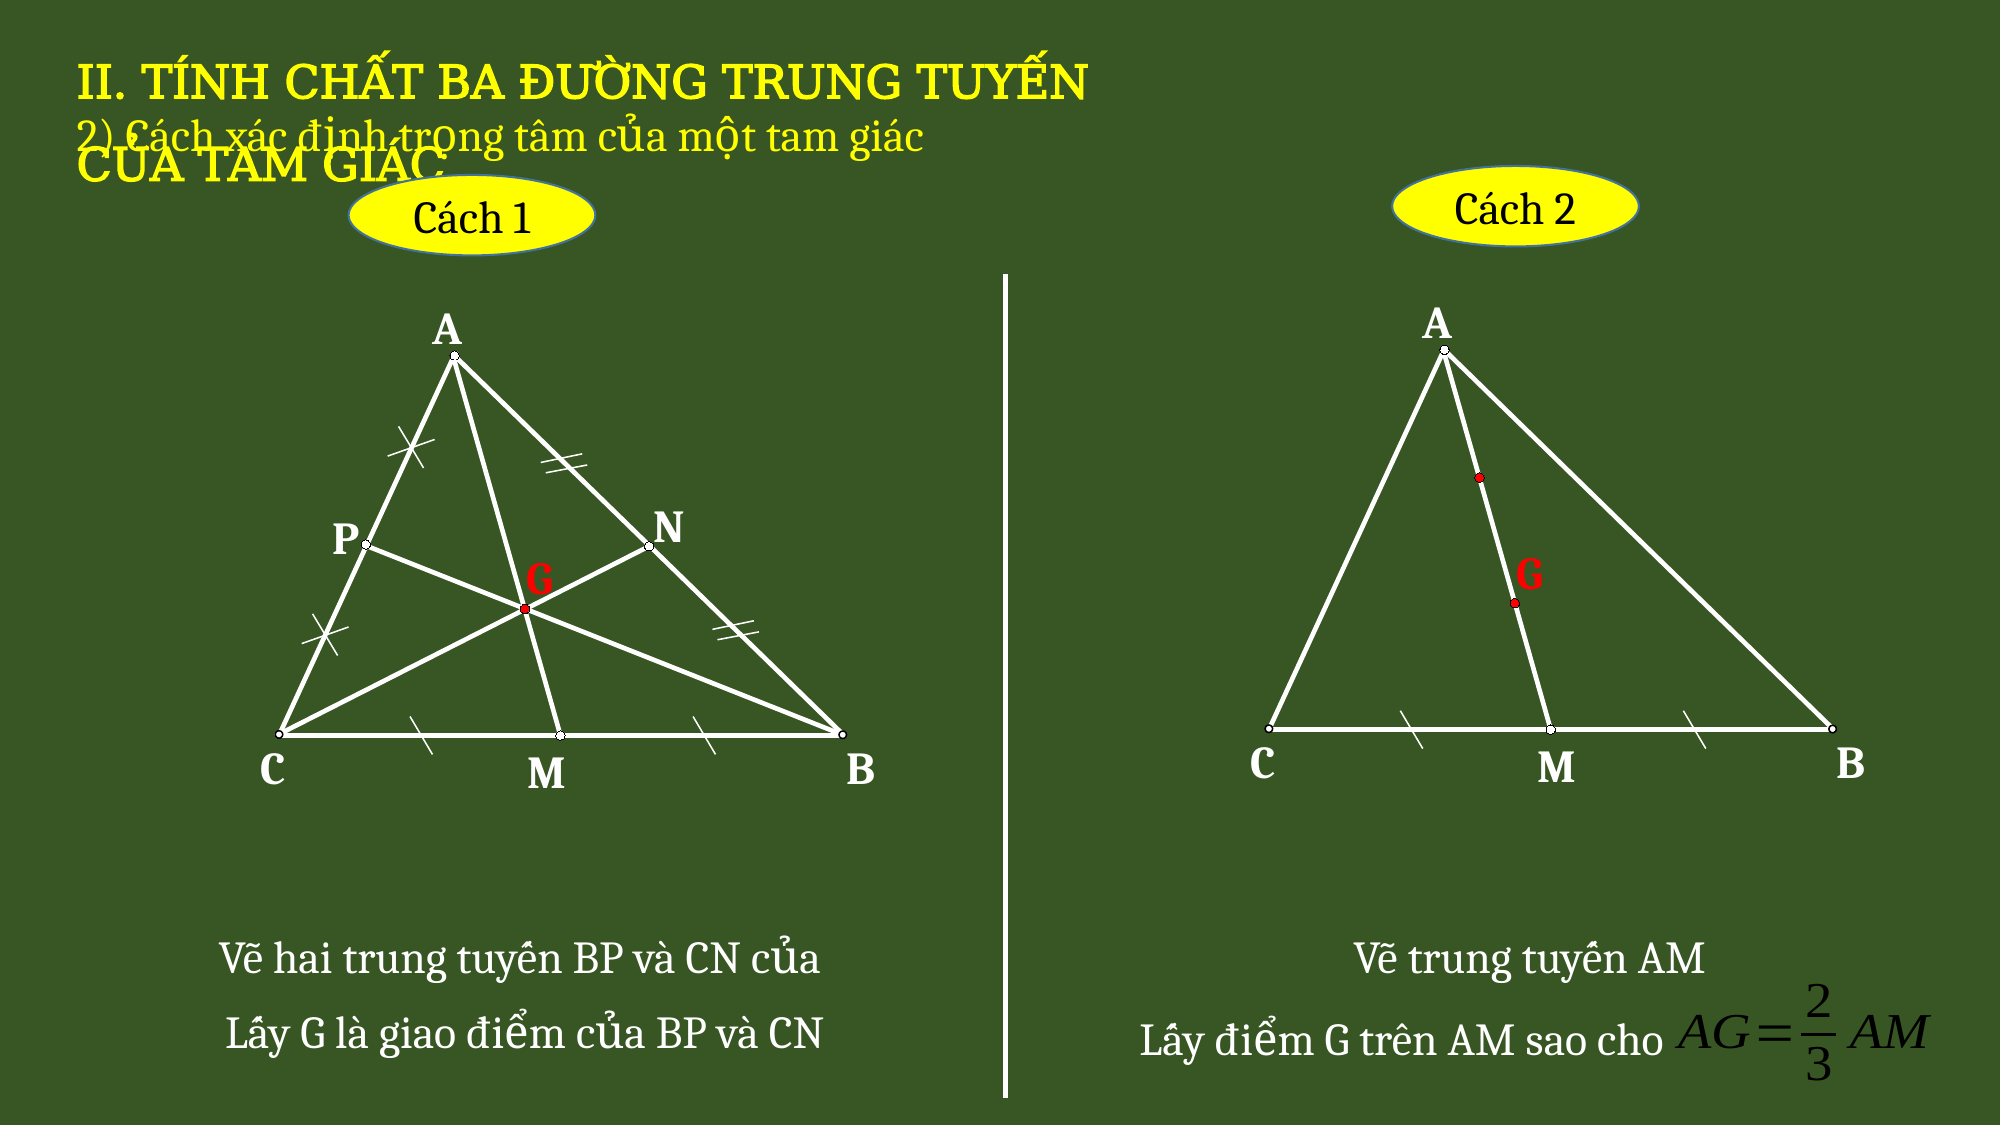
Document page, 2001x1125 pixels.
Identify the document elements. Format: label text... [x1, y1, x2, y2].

text_box [1265, 725, 1273, 732]
text_box C [1250, 732, 1276, 788]
text_box Cách 2 [1391, 164, 1640, 248]
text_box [387, 426, 435, 468]
text_box Vẽ trung tuyến AM [1319, 920, 1741, 991]
text_box Lấy G là giao điểm của BP và CN [109, 994, 941, 1065]
text_box B [1836, 732, 1867, 788]
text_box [279, 355, 454, 736]
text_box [454, 355, 844, 736]
text_box Cách 1 [347, 173, 597, 257]
text_box B [846, 738, 877, 794]
text_box Lấy điểm G trên AM sao cho [1111, 1002, 1702, 1073]
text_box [693, 716, 716, 755]
text_box C [260, 738, 286, 794]
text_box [1444, 354, 1551, 730]
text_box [712, 620, 759, 640]
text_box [409, 716, 433, 755]
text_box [275, 544, 409, 737]
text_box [1400, 710, 1423, 749]
text_box M [1537, 736, 1577, 792]
text_box [1546, 730, 1556, 735]
text_box [450, 350, 460, 355]
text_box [1683, 710, 1706, 749]
text_box [1829, 725, 1837, 733]
text_box [839, 731, 847, 739]
text_box A [1422, 292, 1453, 348]
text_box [1444, 349, 1834, 730]
text_box II. TÍNH CHẤT BA ĐƯỜNG TRUNG TUYẾN CỦA TAM GIÁC [61, 17, 1220, 198]
text_box A [432, 298, 463, 354]
text_box 2) Cách xác định trọng tâm của một tam giác [61, 98, 967, 168]
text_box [1268, 349, 1444, 730]
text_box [454, 360, 561, 736]
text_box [561, 453, 588, 473]
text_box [301, 613, 349, 656]
text_box M [527, 742, 567, 798]
